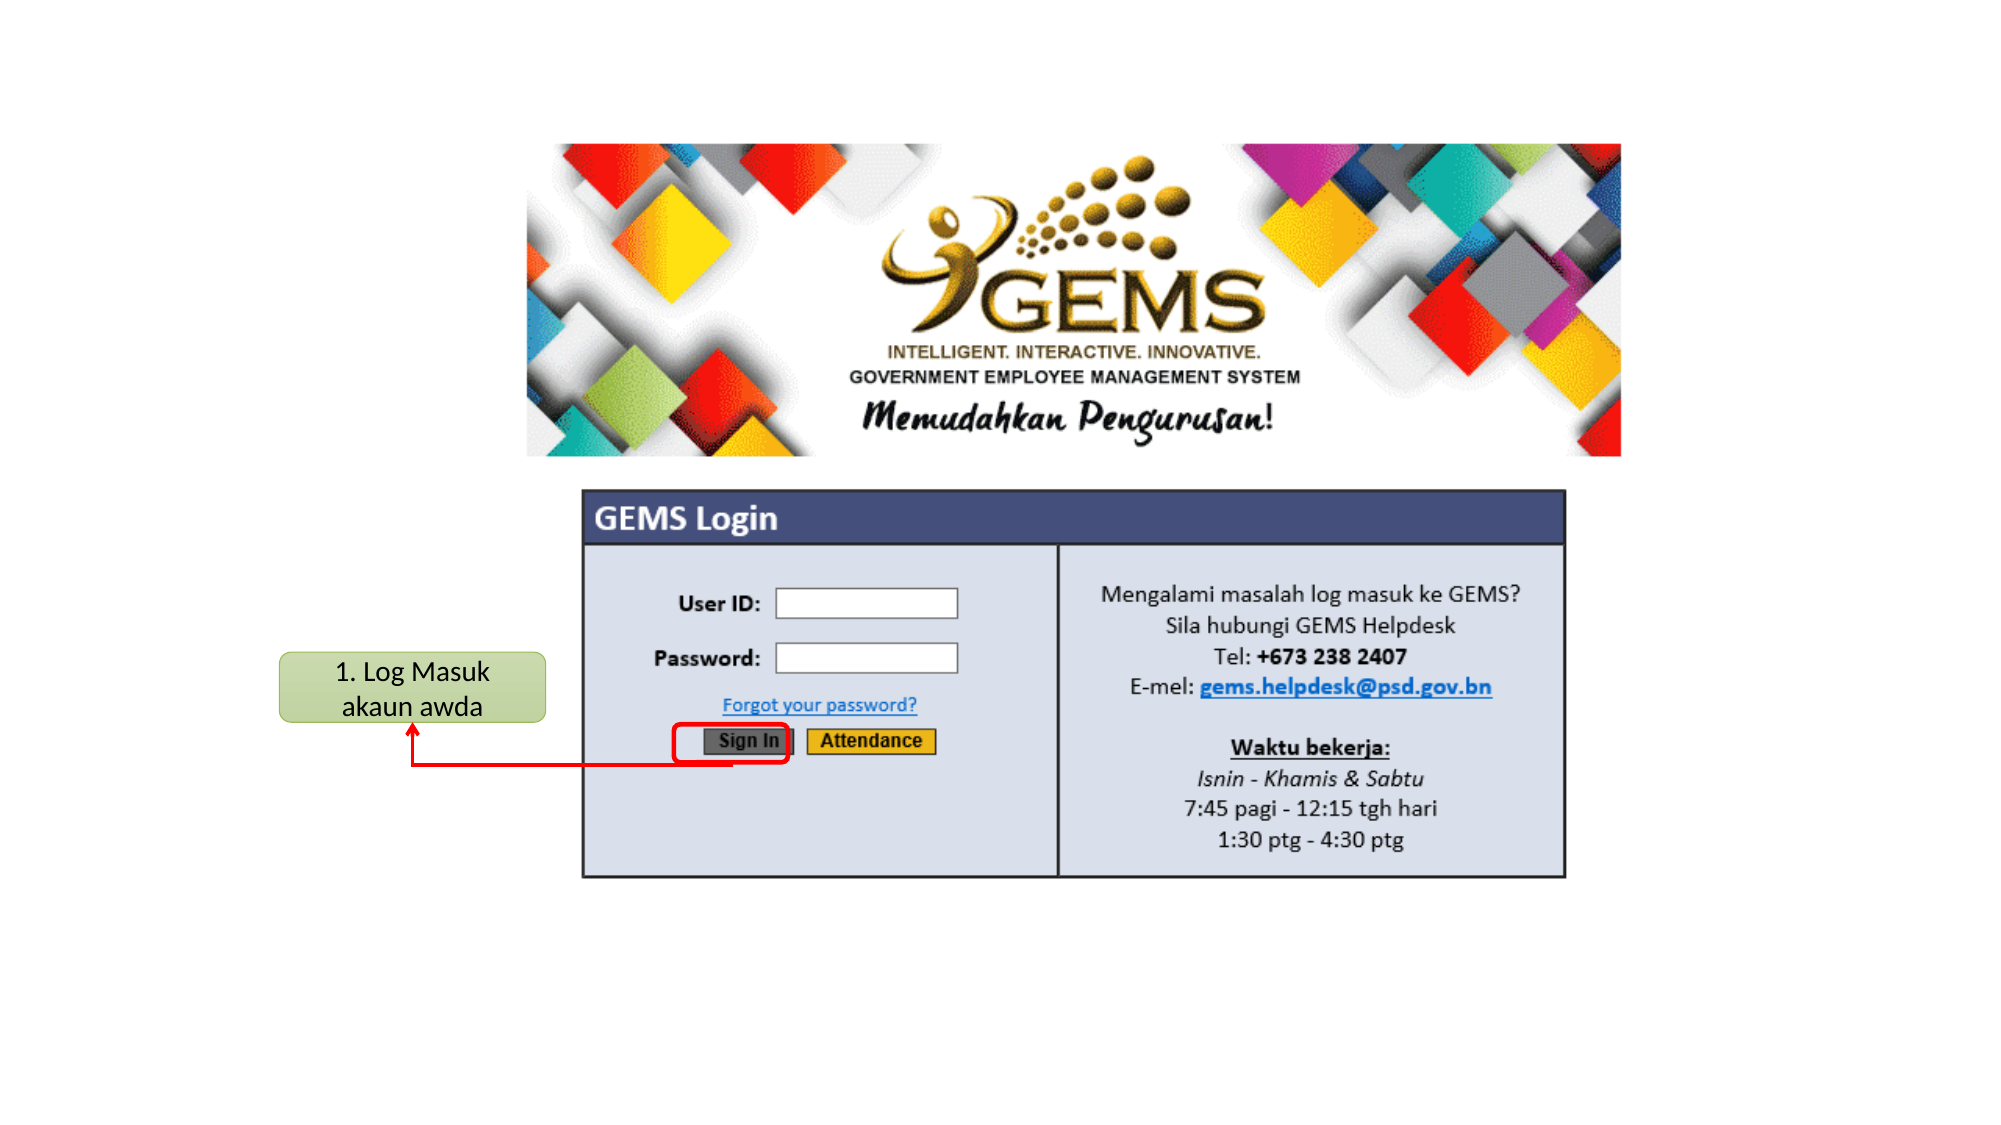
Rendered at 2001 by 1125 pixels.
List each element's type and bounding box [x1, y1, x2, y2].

text_box [551, 583, 592, 902]
text_box [279, 130, 1641, 885]
